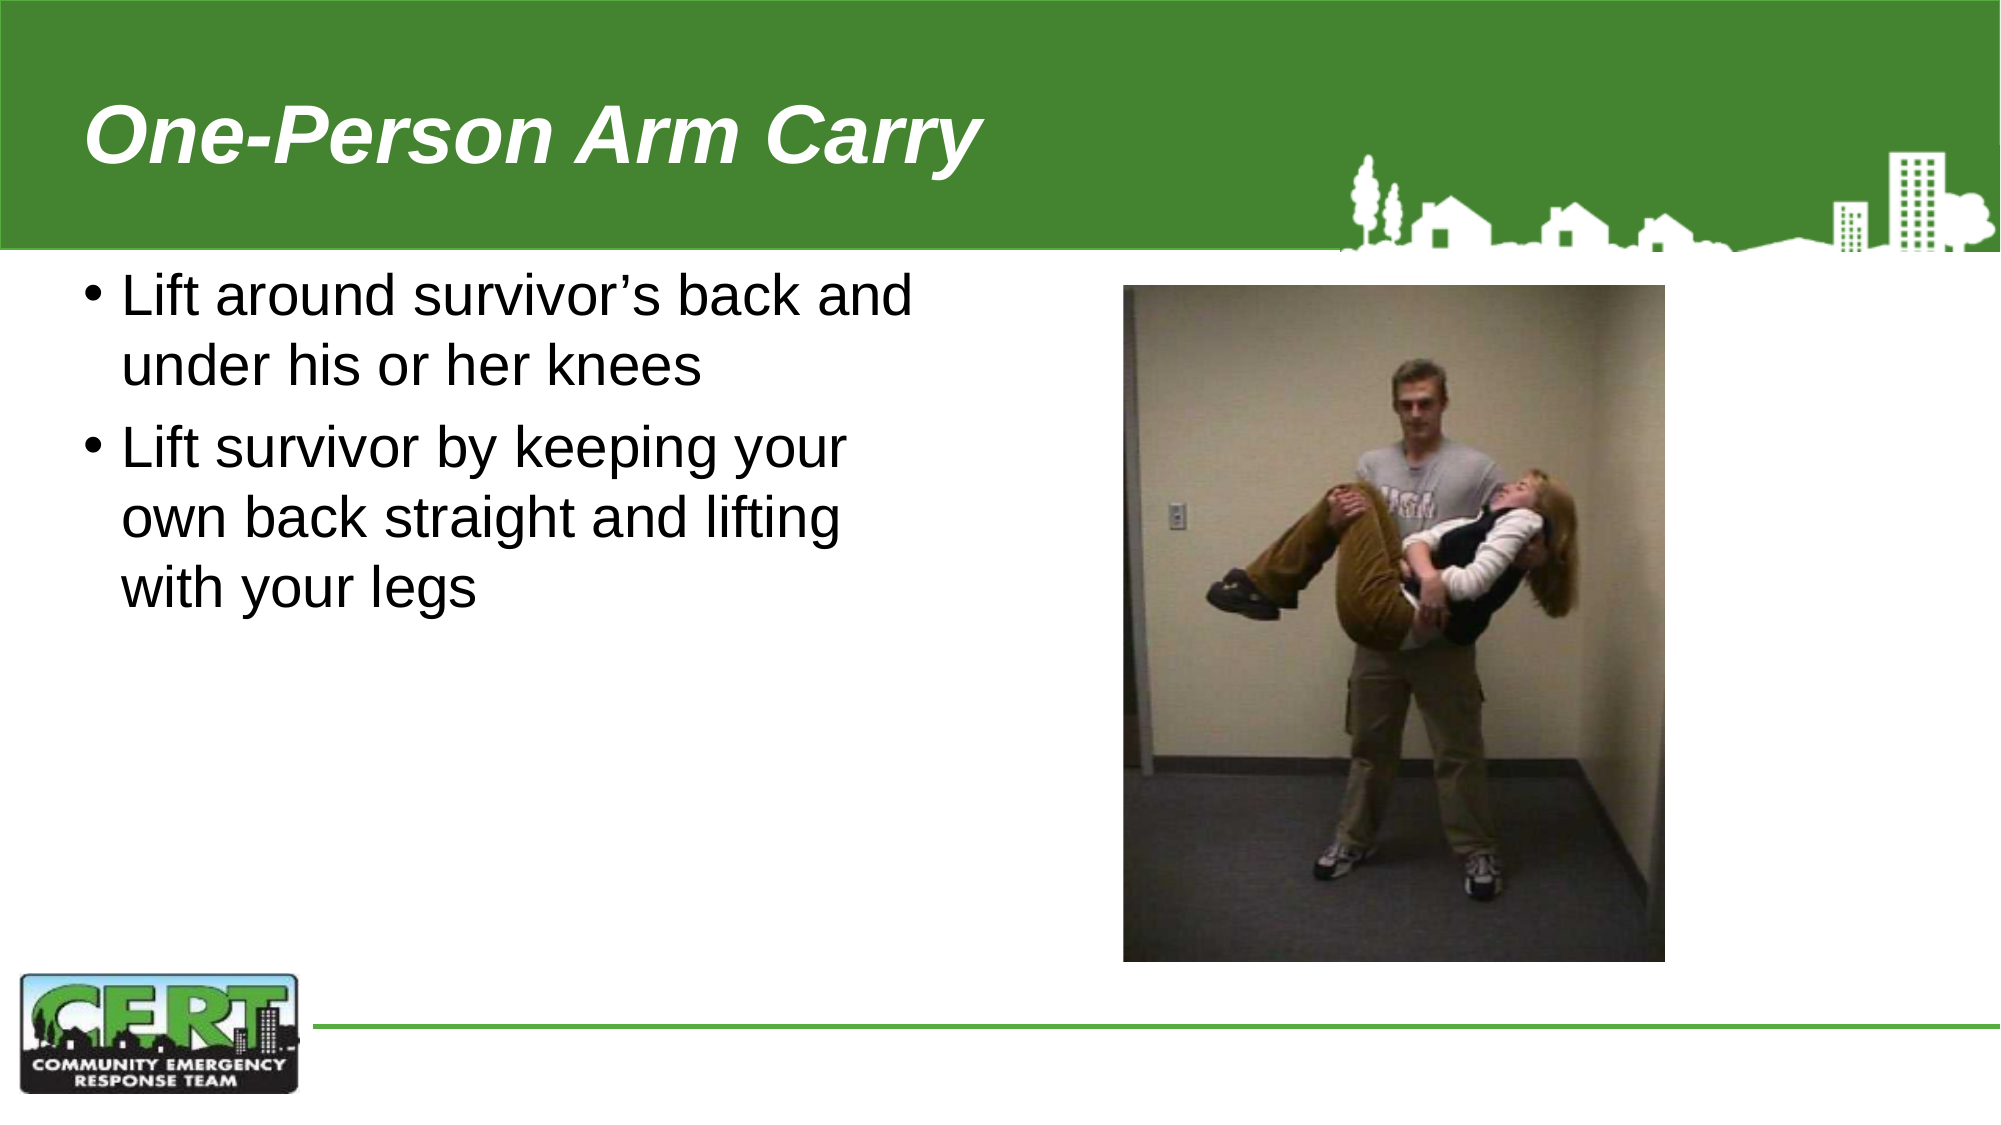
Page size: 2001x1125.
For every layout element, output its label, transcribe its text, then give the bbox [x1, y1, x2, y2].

picture [1340, 145, 2000, 252]
title One-Person Arm Carry [68, 52, 1339, 220]
picture [19, 973, 300, 1094]
picture [1123, 285, 1665, 962]
list Lift around survivor’s back and under his or her knees Lift survivor by keeping your own back straight and lifting with your legs [68, 249, 975, 1031]
